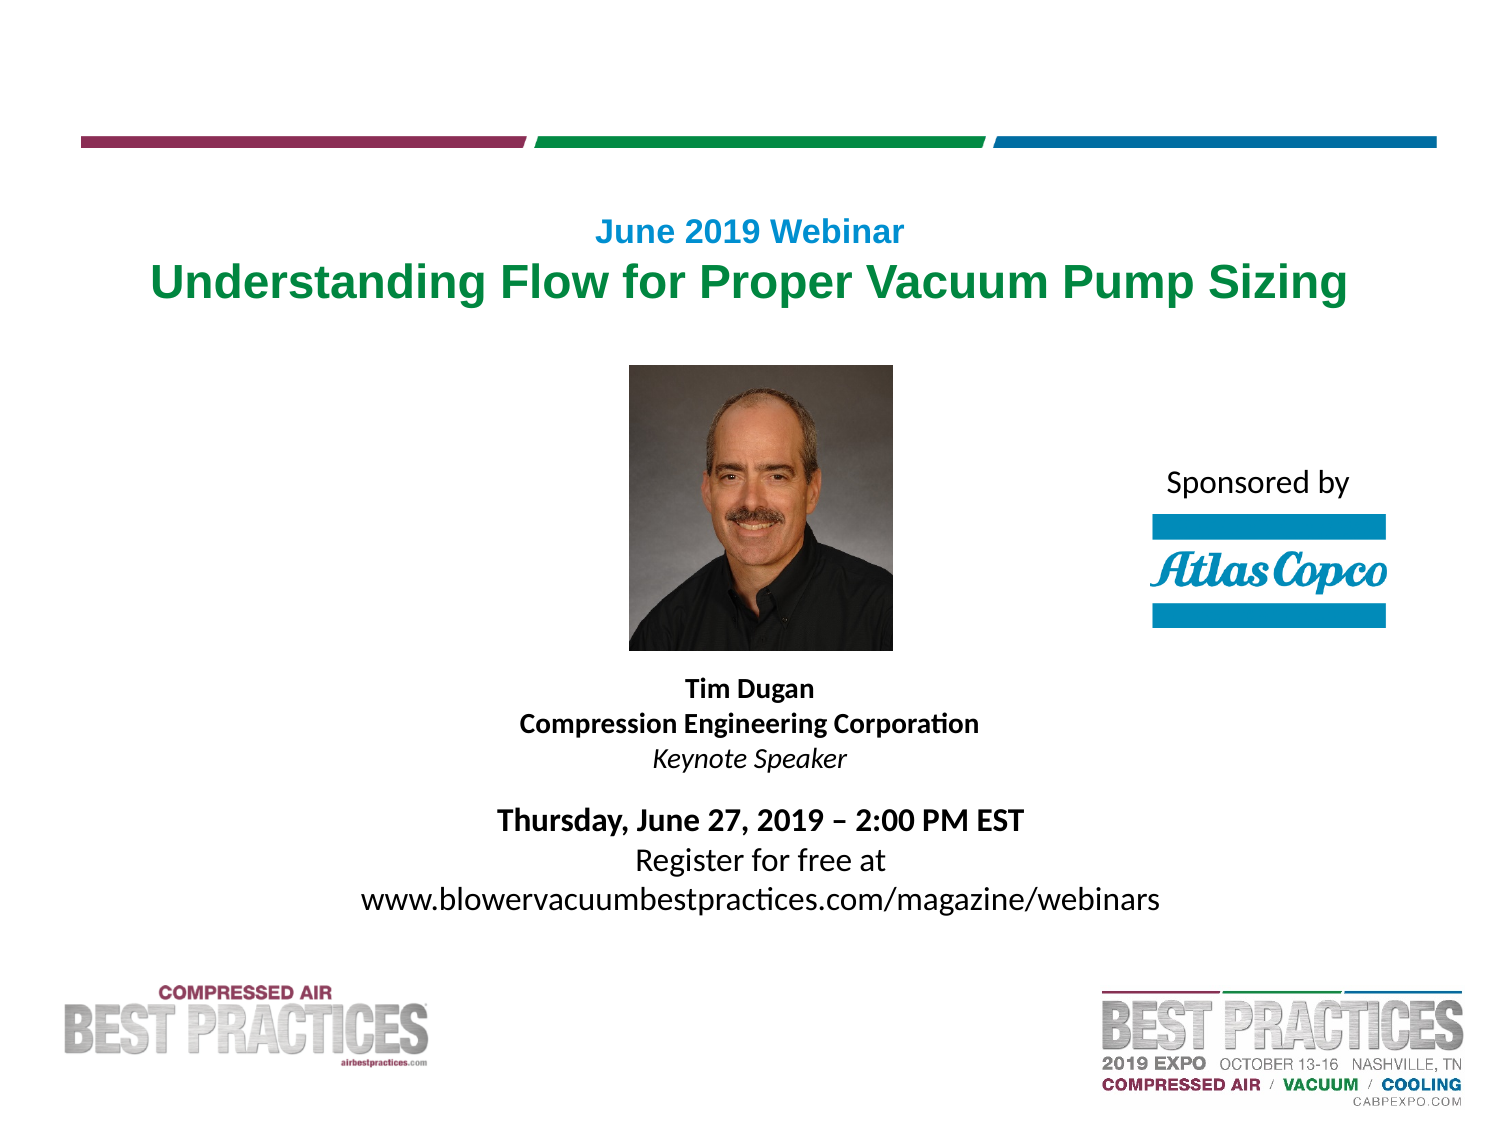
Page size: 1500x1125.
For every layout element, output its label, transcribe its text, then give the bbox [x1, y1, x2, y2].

text_box Thursday, June 27, 2019 – 2:00 PM EST Register for free at www.blowervacuumbestpractices.com/magazine/webinars [252, 790, 1270, 970]
picture [1231, 567, 1237, 581]
picture [1100, 985, 1465, 1110]
text_box Sponsored by [1151, 452, 1368, 507]
text_box Tim Dugan Compression Engineering Corporation Keynote Speaker [444, 661, 1056, 782]
picture [75, 117, 1450, 163]
picture [1172, 555, 1181, 568]
picture [62, 985, 429, 1068]
picture [1150, 514, 1389, 628]
text_box June 2019 Webinar Understanding Flow for Proper Vacuum Pump Sizing [123, 193, 1376, 315]
picture [629, 365, 893, 651]
